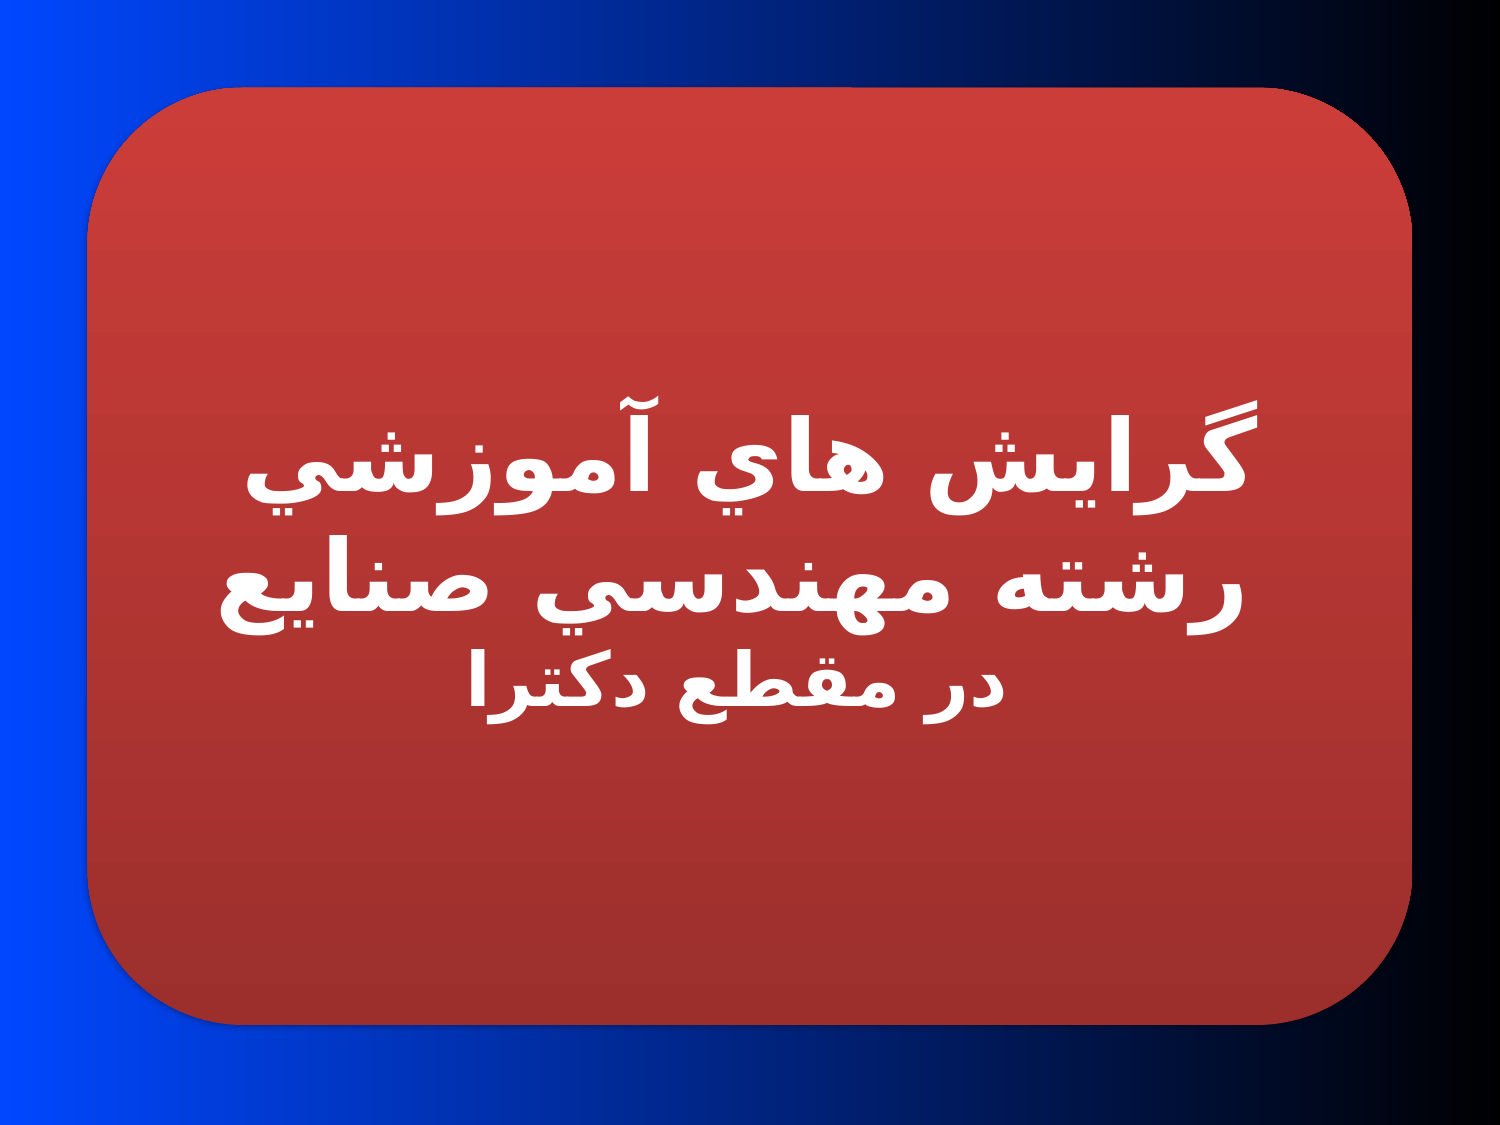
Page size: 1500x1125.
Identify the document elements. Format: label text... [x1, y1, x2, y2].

text_box گرايش هاي آموزشي رشته مهندسي صنايع در مقطع دكترا [87, 87, 1413, 1026]
